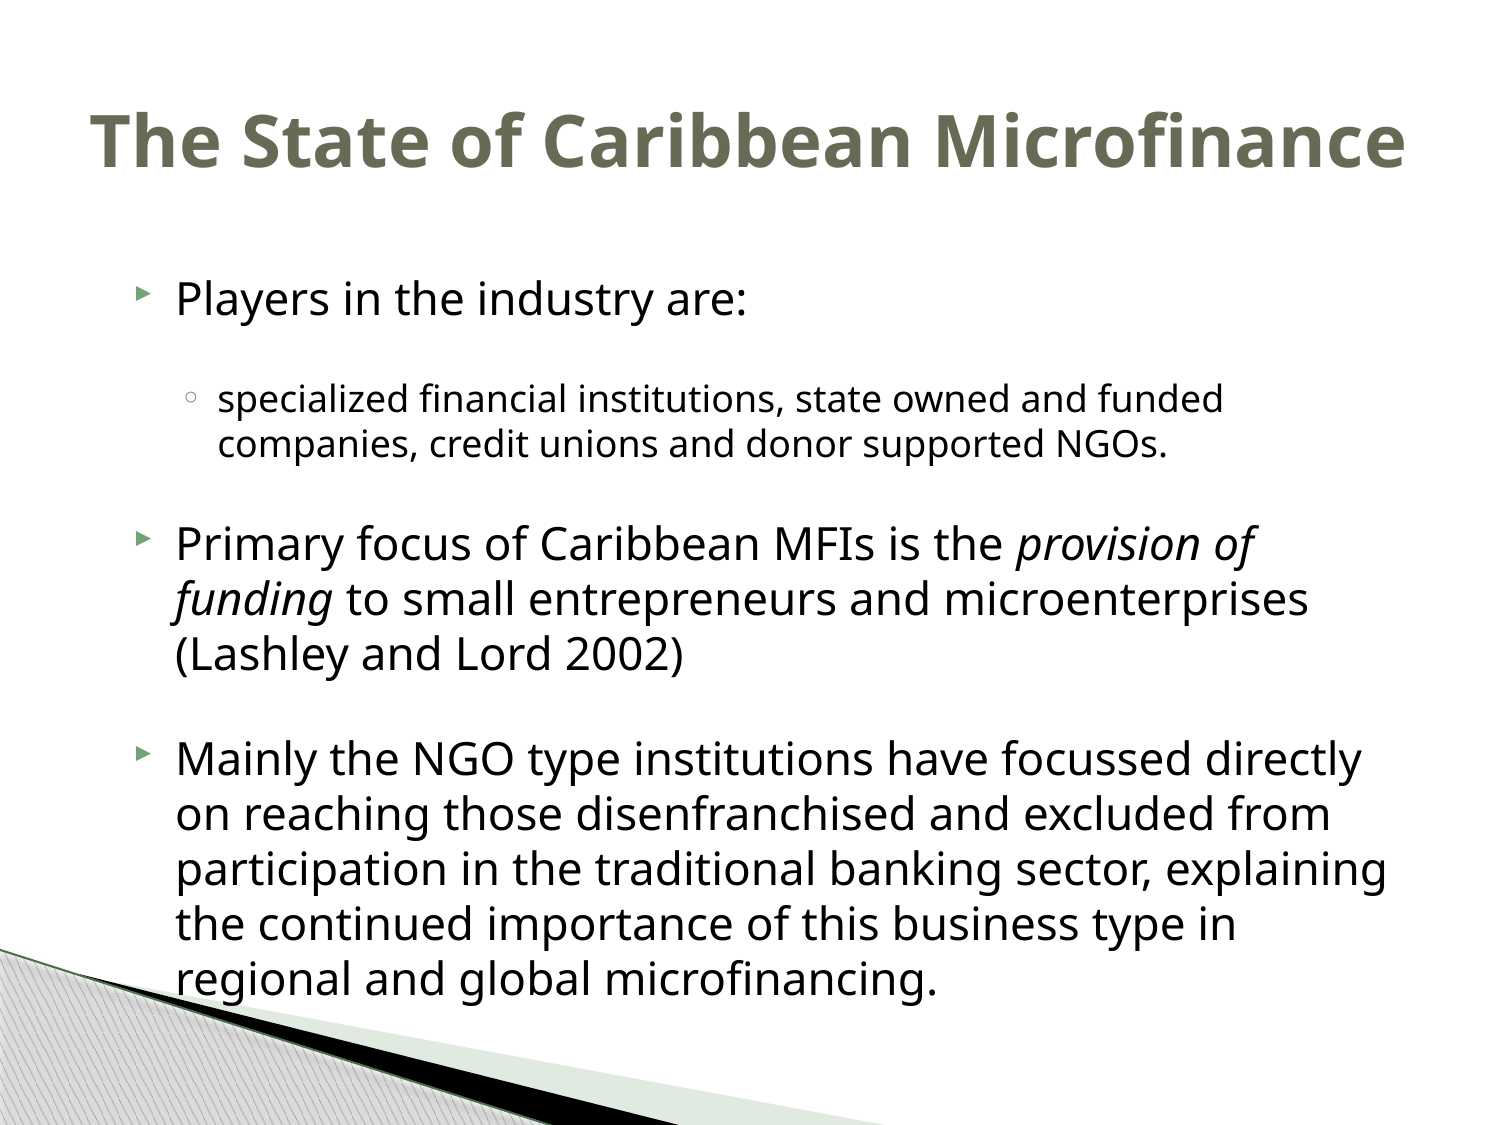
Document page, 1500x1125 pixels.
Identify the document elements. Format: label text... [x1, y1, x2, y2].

list Players in the industry are: specialized financial institutions, state owned and funded companies, credit unions and donor supported NGOs. Primary focus of Caribbean MFIs is the provision of funding to small entrepreneurs and microenterprises (Lashley and Lord 2002) Mainly the NGO type institutions have focussed directly on reaching those disenfranchised and excluded from participation in the traditional banking sector, explaining the continued importance of this business type in regional and global microfinancing. [100, 262, 1438, 1090]
title The State of Caribbean Microfinance [75, 45, 1425, 233]
